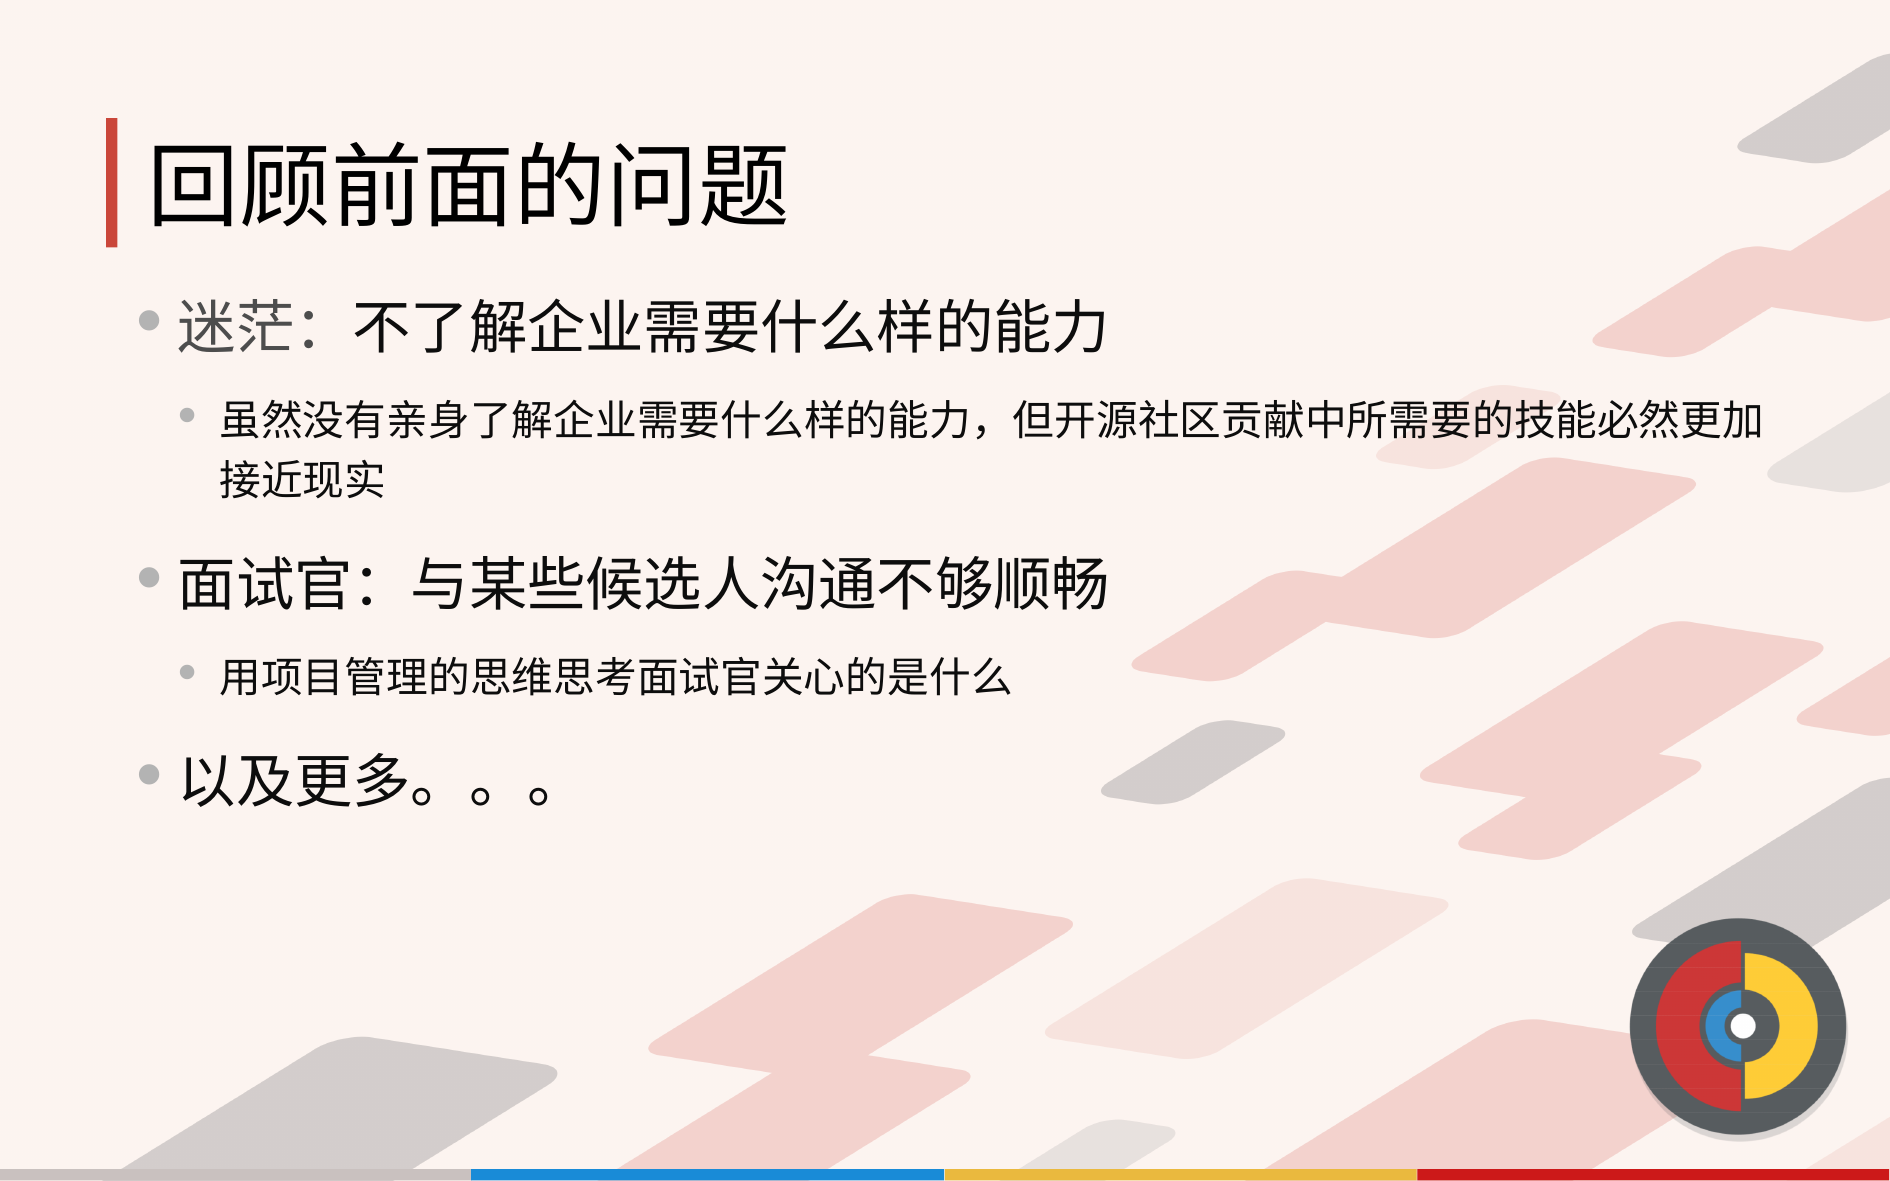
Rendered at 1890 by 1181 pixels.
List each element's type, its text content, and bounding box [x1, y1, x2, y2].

title 回顾前面的问题 [147, 116, 1724, 249]
list 迷茫：不了解企业需要什么样的能力 虽然没有亲身了解企业需要什么样的能力，但开源社区贡献中所需要的技能必然更加接近现实 面试官：与某些候选人沟通不够顺畅 用项目管理的思维思考面试官关心的是什么 以及更多。。。 [94, 276, 1766, 952]
